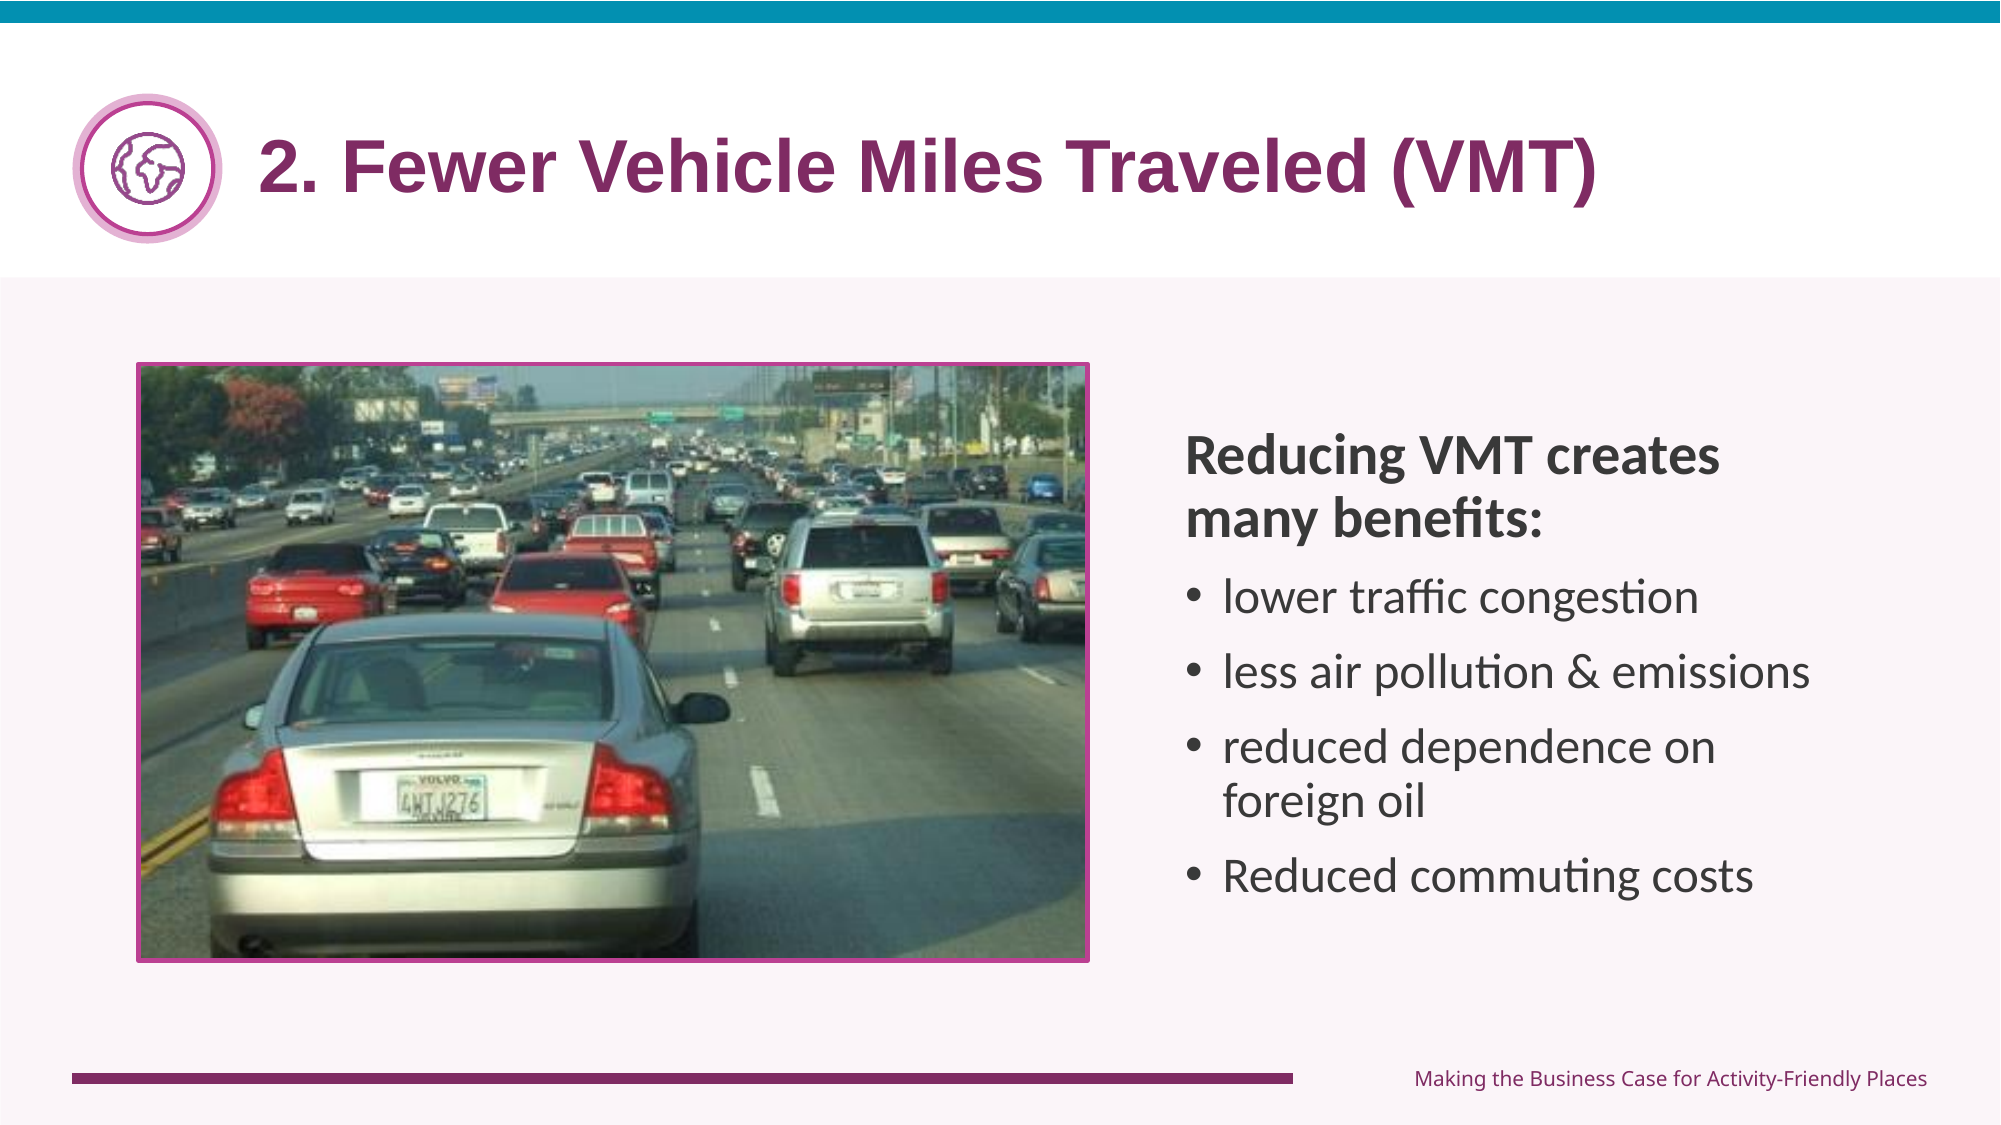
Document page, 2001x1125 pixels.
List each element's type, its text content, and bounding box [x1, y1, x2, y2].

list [140, 366, 1086, 959]
picture [111, 132, 185, 205]
list Reducing VMT creates many benefits: lower traffic congestion less air pollution & emissions reduced dependence on foreign oil Reduced commuting costs [1170, 416, 1868, 987]
title 2. Fewer Vehicle Miles Traveled (VMT) [243, 59, 1928, 278]
